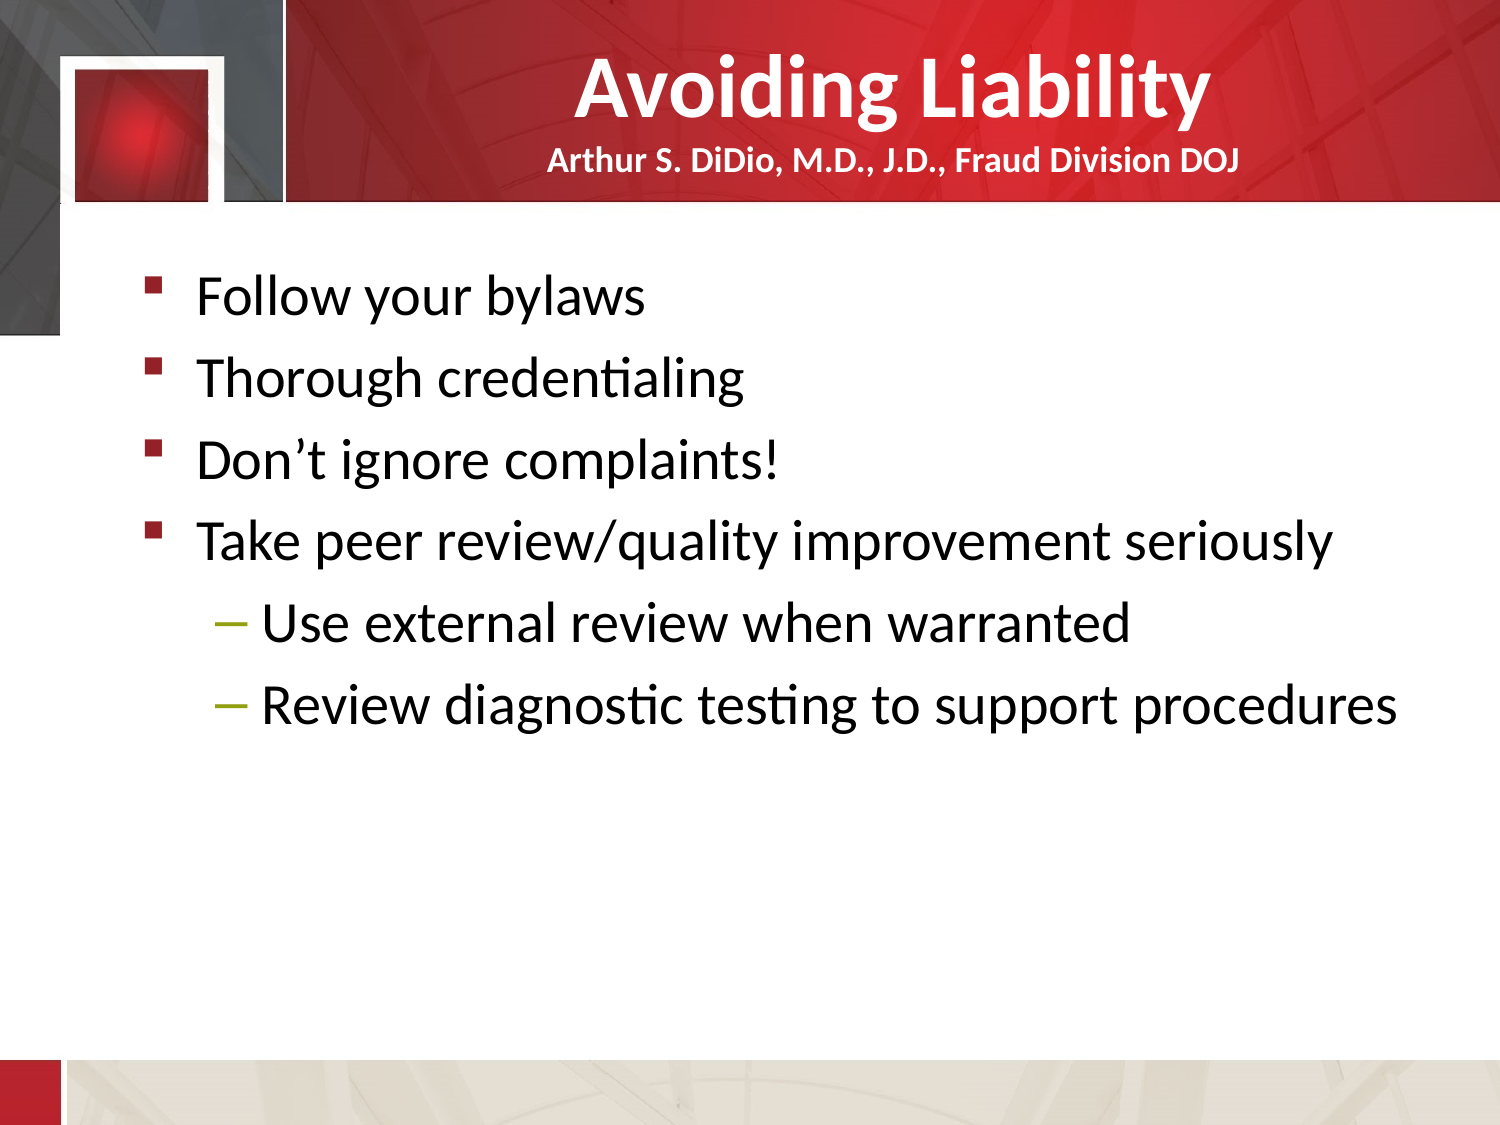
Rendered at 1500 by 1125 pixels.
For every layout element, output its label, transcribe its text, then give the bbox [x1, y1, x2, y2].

title Avoiding Liability Arthur S. DiDio, M.D., J.D., Fraud Division DOJ [287, 20, 1500, 188]
picture [0, 0, 1500, 1125]
list Follow your bylaws Thorough credentialing Don’t ignore complaints! Take peer review/quality improvement seriously Use external review when warranted Review diagnostic testing to support procedures [125, 249, 1425, 993]
